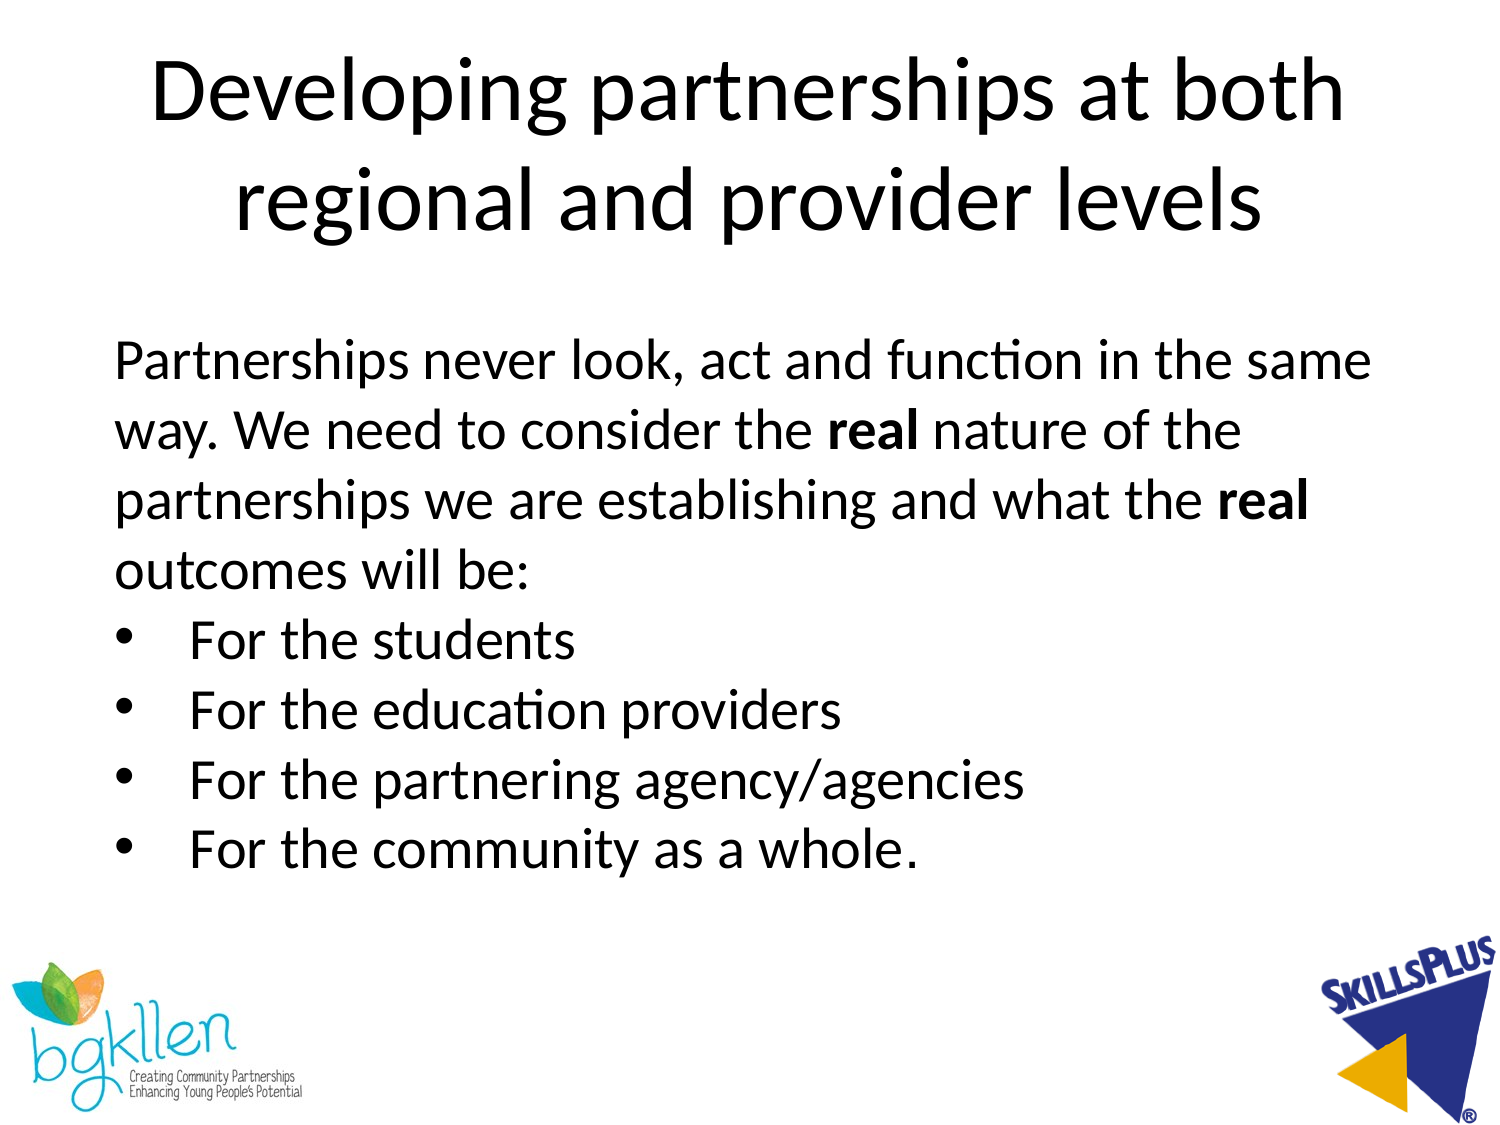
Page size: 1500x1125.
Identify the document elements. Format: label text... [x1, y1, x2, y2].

text_box Partnerships never look, act and function in the same way. We need to consider the real nature of the partnerships we are establishing and what the real outcomes will be: For the students For the education providers For the partnering agency/agencies For the community as a whole. [100, 243, 1447, 889]
title Developing partnerships at both regional and provider levels [74, 44, 1426, 233]
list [0, 951, 317, 1125]
picture [1315, 930, 1500, 1125]
